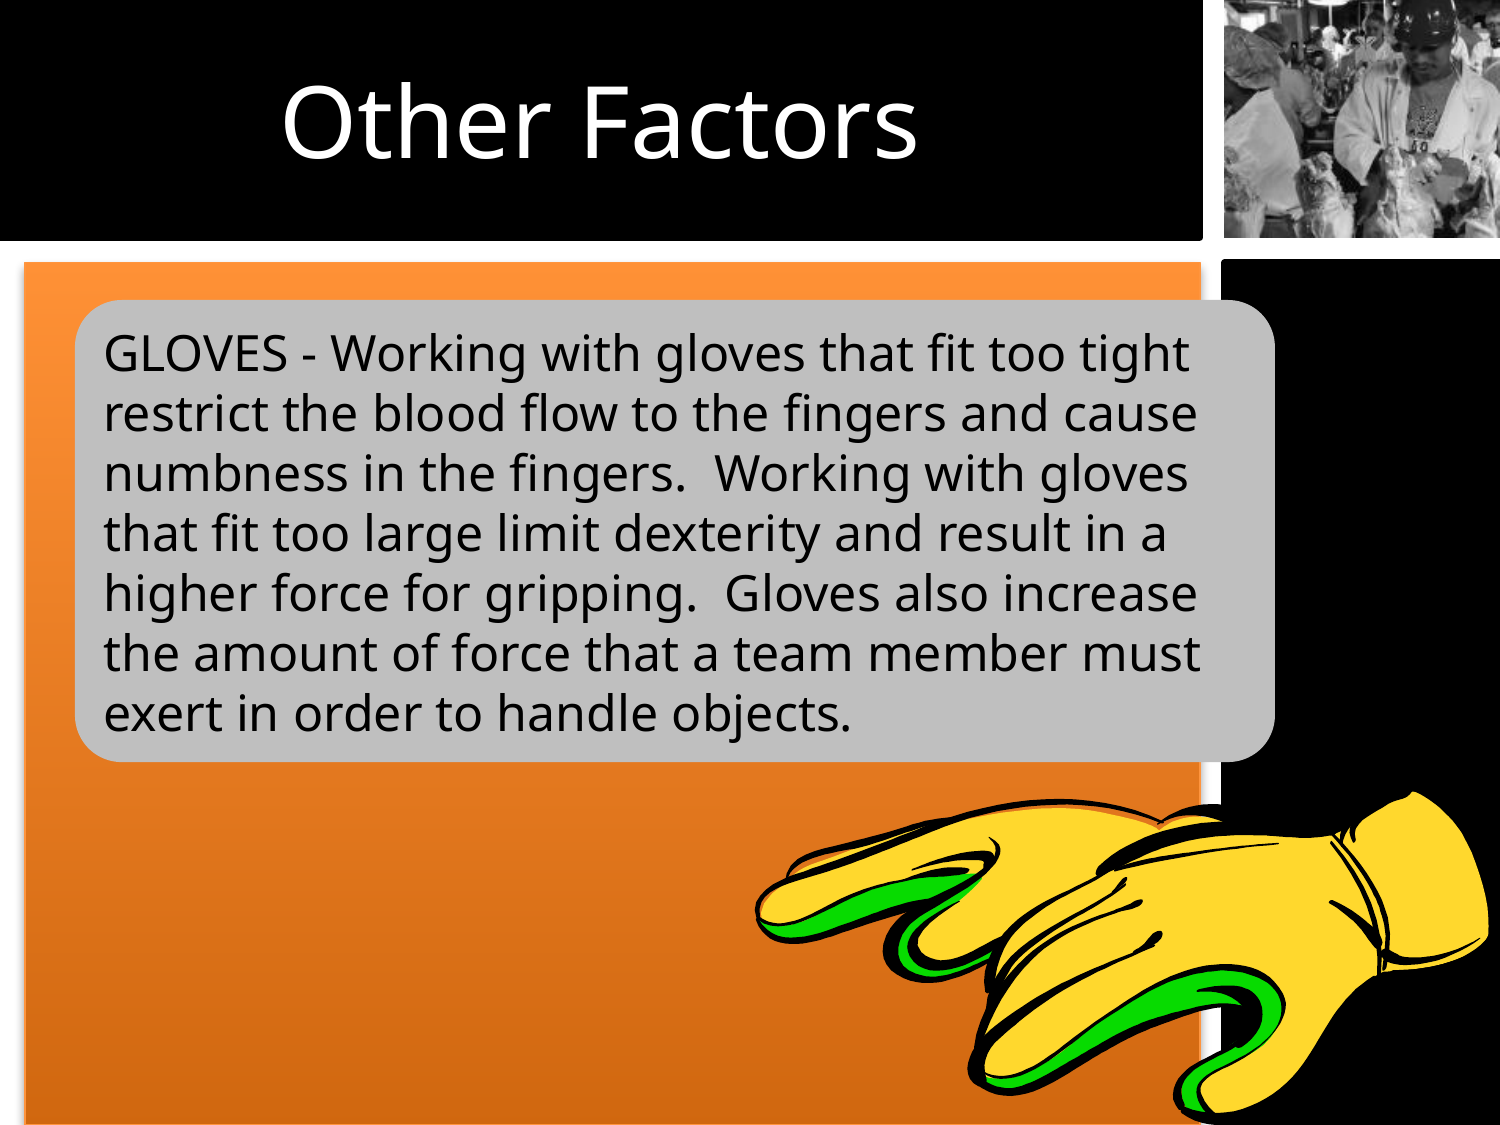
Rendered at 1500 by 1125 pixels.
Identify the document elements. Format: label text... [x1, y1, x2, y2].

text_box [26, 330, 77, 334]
text_box GLOVES - Working with gloves that fit too tight restrict the blood flow to the fingers and cause numbness in the fingers. Working with gloves that fit too large limit dexterity and result in a higher force for gripping. Gloves also increase the amount of force that a team member must exert in order to handle objects. [74, 299, 1275, 763]
title Other Factors [75, 24, 1125, 213]
picture [737, 777, 1500, 1125]
